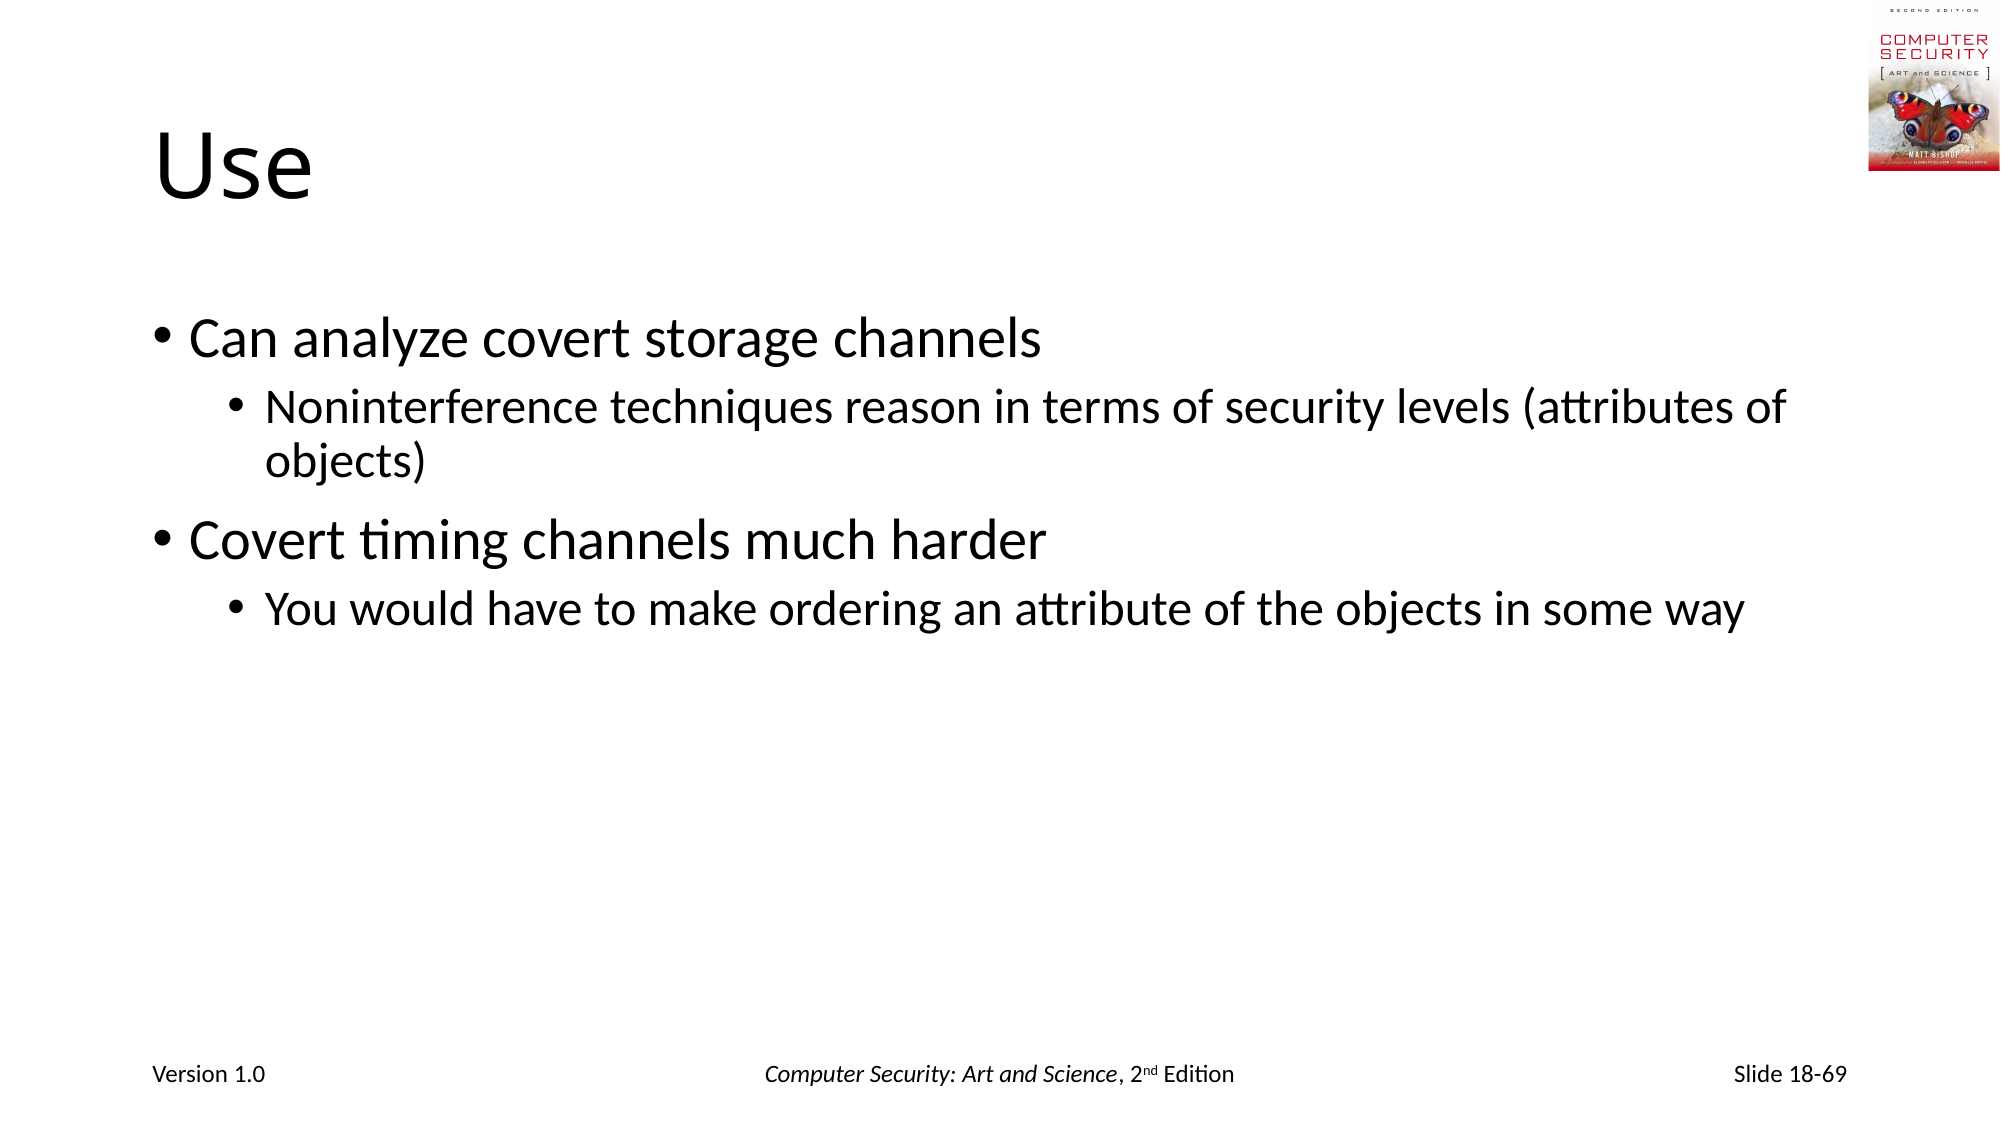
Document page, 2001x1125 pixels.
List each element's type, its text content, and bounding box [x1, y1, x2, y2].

picture [1868, 0, 2000, 171]
slide_number Version 1.0 [137, 1042, 588, 1103]
list Can analyze covert storage channels Noninterference techniques reason in terms of security levels (attributes of objects) Covert timing channels much harder You would have to make ordering an attribute of the objects in some way [137, 299, 1863, 1014]
slide_number Slide 18-69 [1412, 1042, 1863, 1103]
footer Computer Security: Art and Science, 2nd Edition [662, 1042, 1338, 1103]
title Use [137, 59, 1863, 278]
